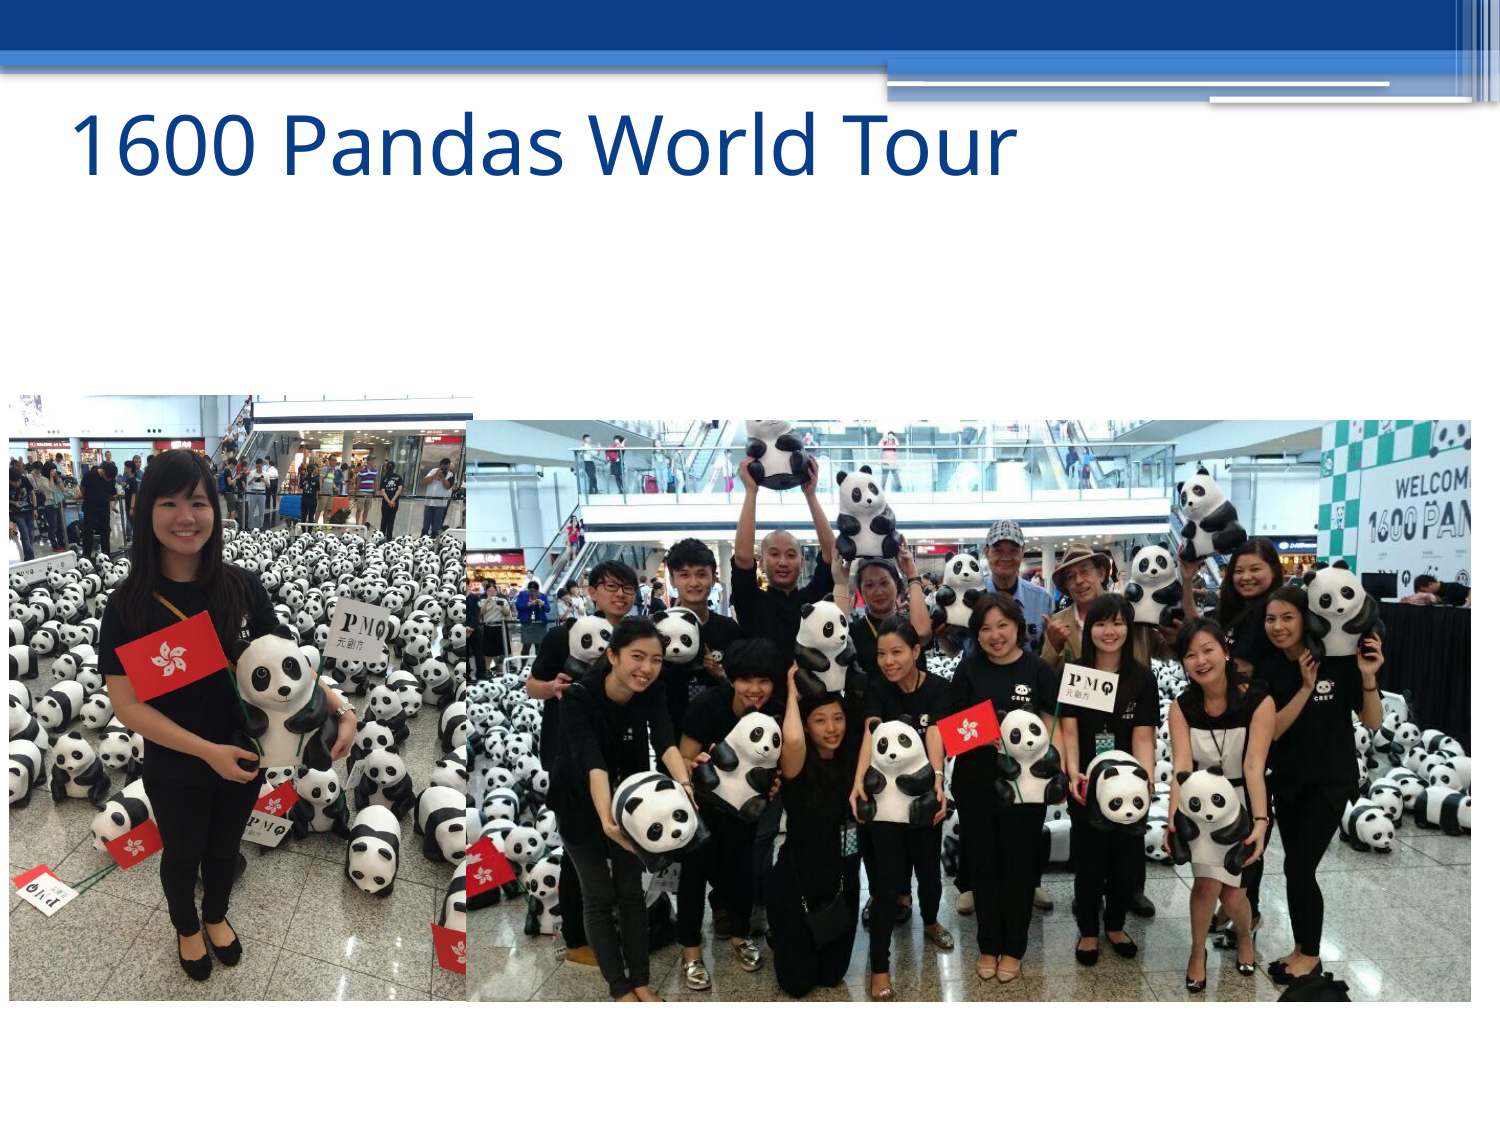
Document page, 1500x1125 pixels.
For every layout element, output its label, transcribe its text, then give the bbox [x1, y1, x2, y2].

picture [9, 395, 1471, 1003]
title 1600 Pandas World Tour [53, 54, 1404, 230]
